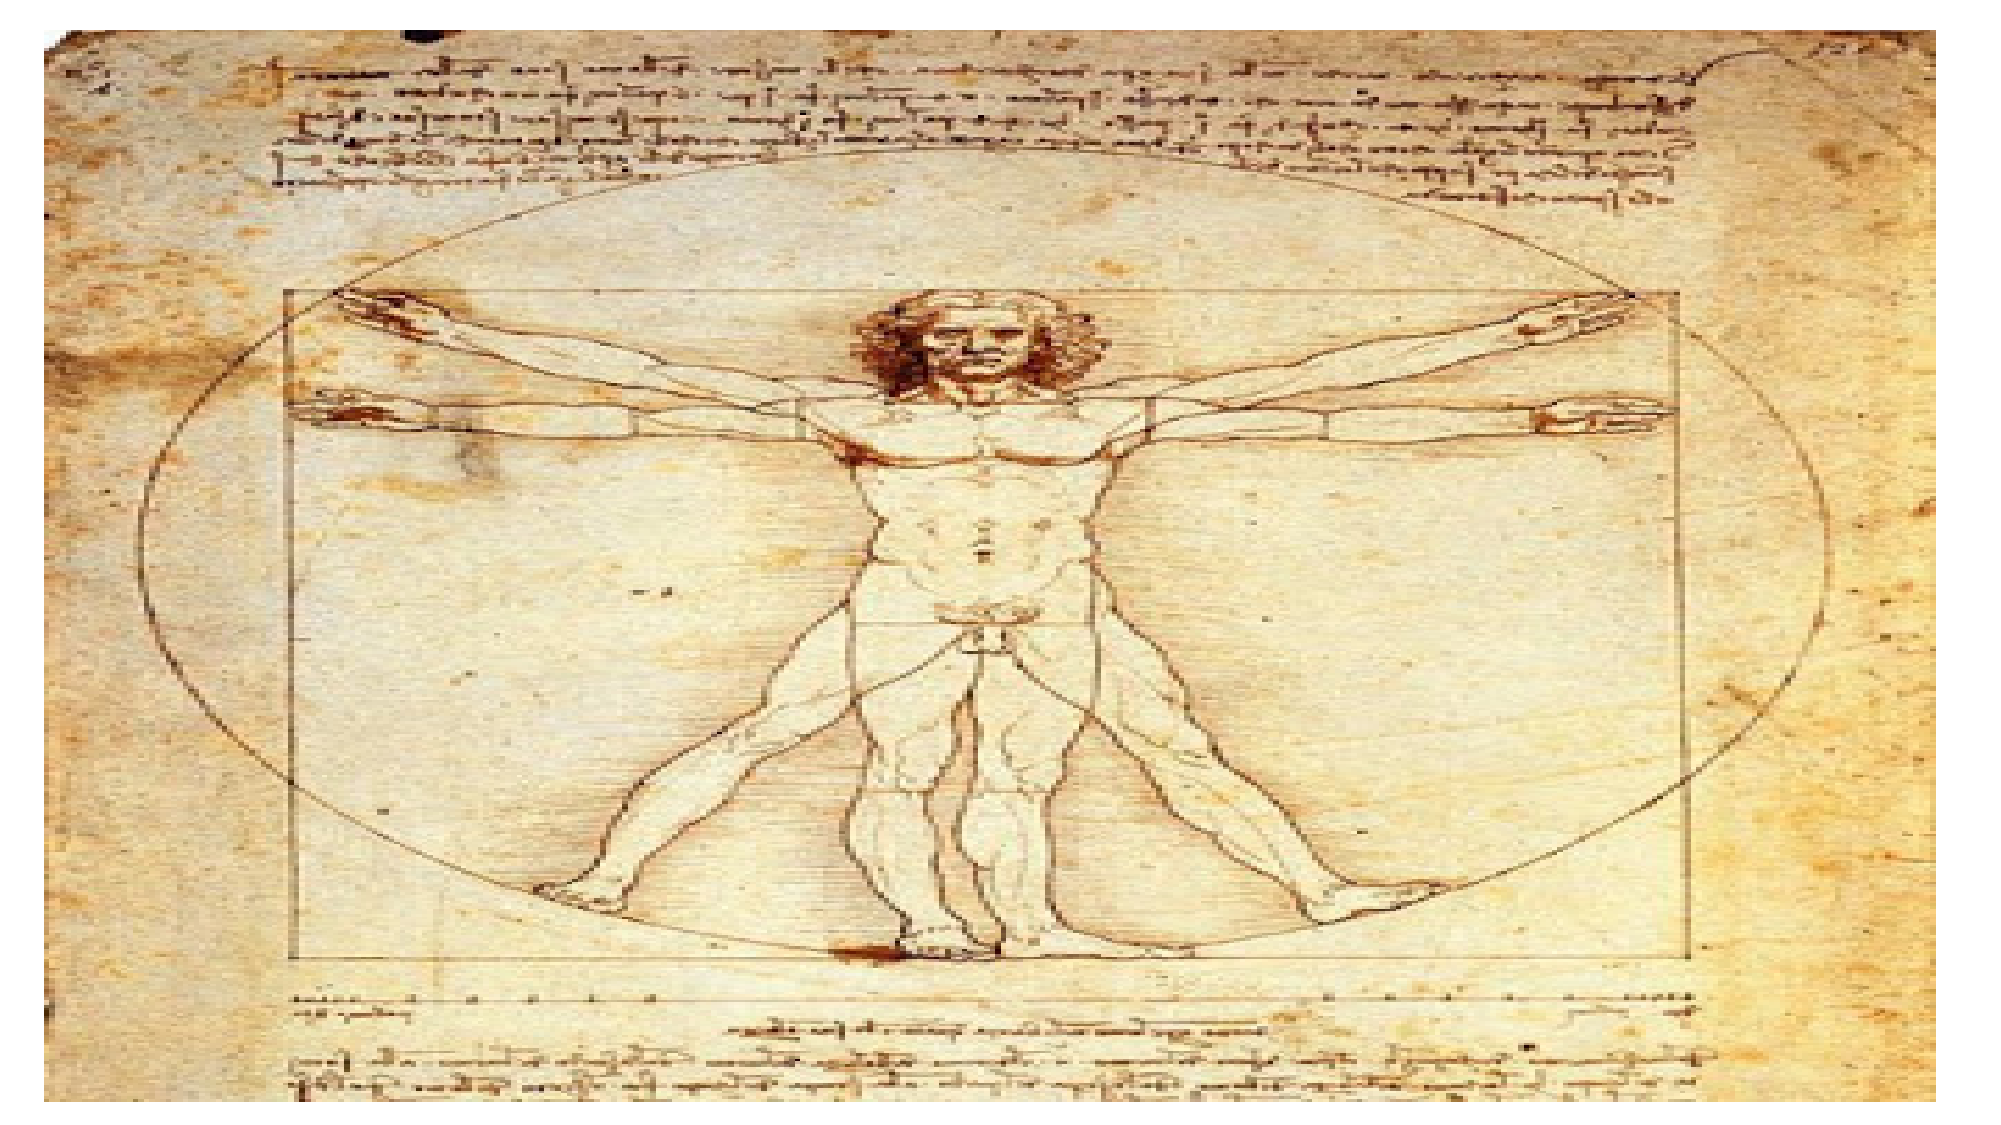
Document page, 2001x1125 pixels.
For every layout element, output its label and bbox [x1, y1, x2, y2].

list [44, 30, 1936, 1102]
